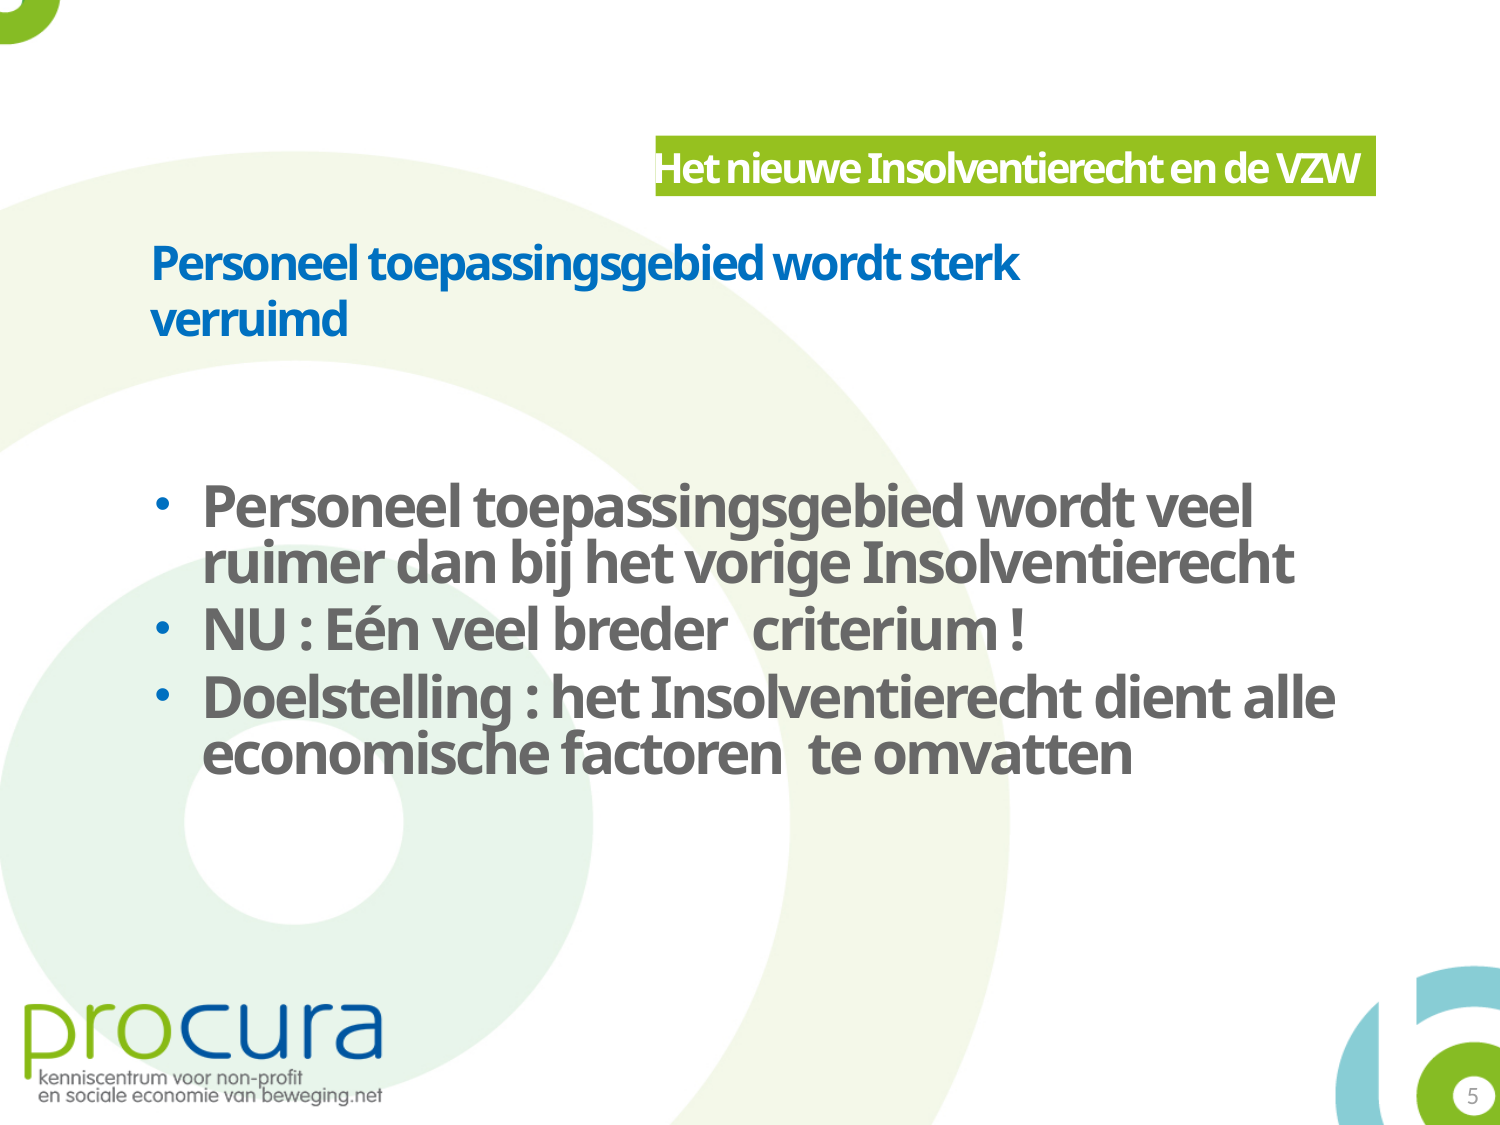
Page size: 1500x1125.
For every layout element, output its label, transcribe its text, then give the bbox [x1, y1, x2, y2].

text_box Het nieuwe Insolventierecht en de VZW [171, 144, 1376, 205]
text_box Personeel toepassingsgebied wordt veel ruimer dan bij het vorige Insolventierecht NU : Eén veel breder criterium ! Doelstelling : het Insolventierecht dient alle economische factoren te omvatten [64, 326, 1402, 939]
text_box 5 [1144, 1064, 1495, 1125]
text_box [123, 16, 1500, 185]
text_box Personeel toepassingsgebied wordt sterk verruimd [135, 236, 1341, 355]
picture [0, 0, 1500, 1125]
